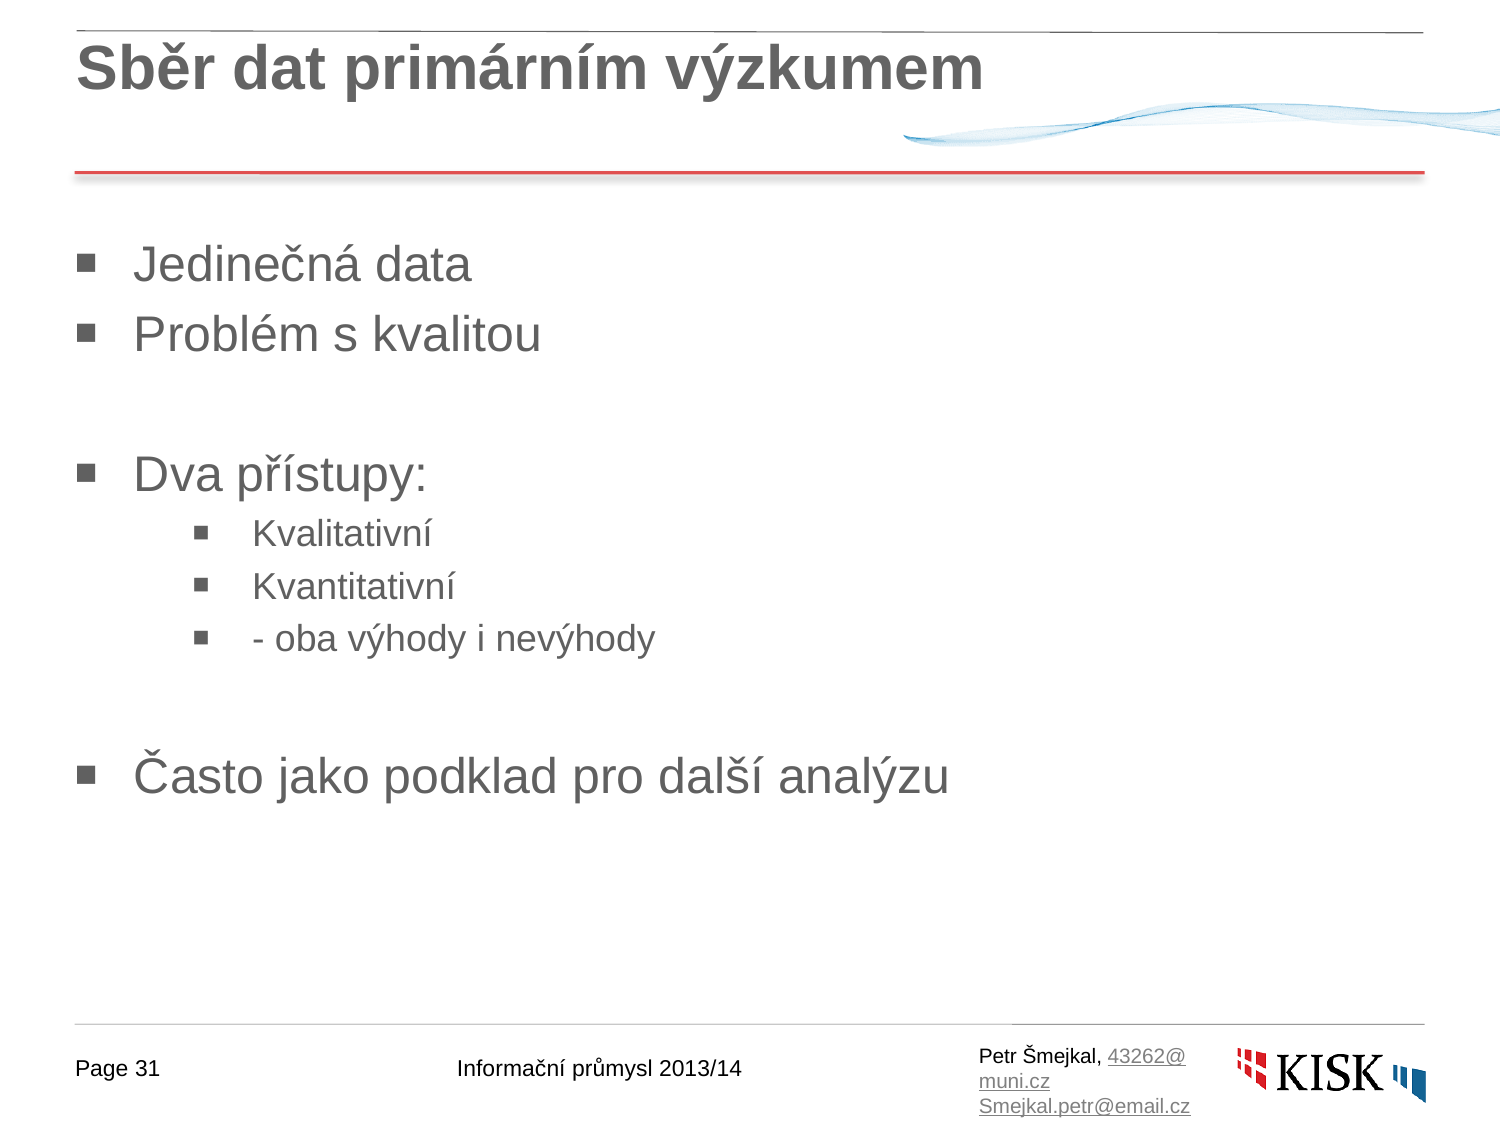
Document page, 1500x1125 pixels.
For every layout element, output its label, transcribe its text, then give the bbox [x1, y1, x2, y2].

title Sběr dat primárním výzkumem [76, 32, 1318, 175]
picture [1237, 1046, 1426, 1103]
picture [1318, 101, 1500, 149]
list Jedinečná data Problém s kvalitou Dva přístupy: Kvalitativní Kvantitativní - oba výhody i nevýhody Často jako podklad pro další analýzu [74, 231, 1426, 974]
